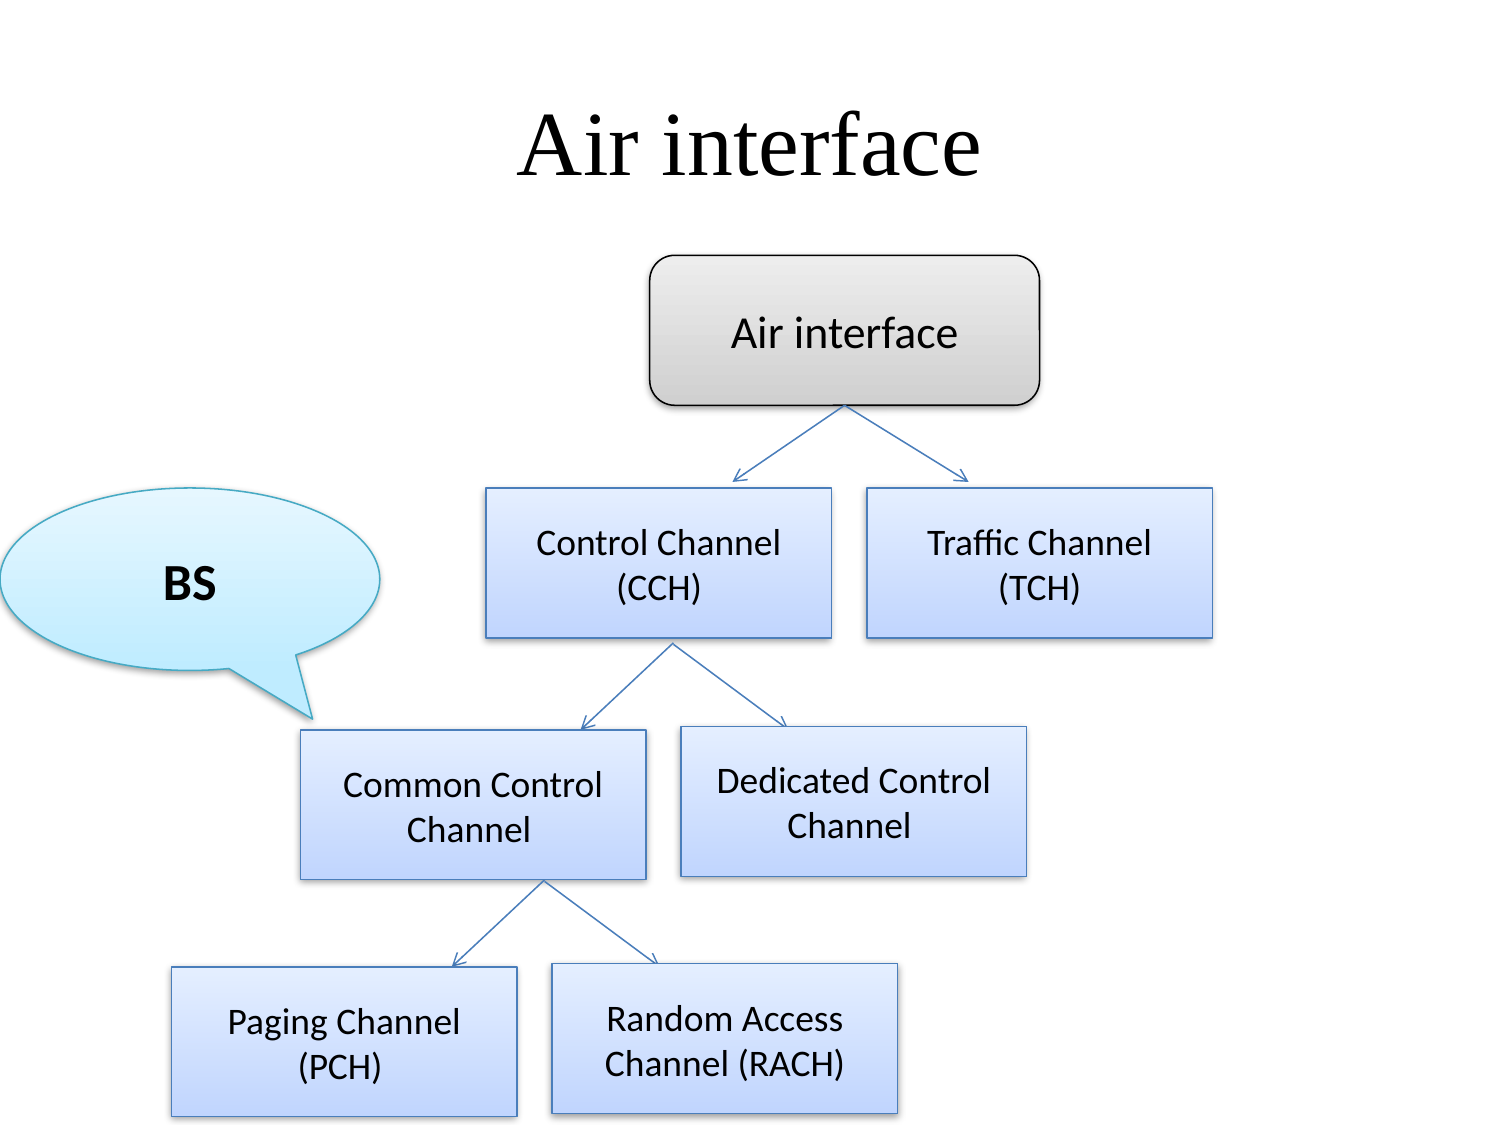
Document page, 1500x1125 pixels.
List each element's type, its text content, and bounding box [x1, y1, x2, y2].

text_box Random Access Channel (RACH) [551, 963, 898, 1114]
text_box Common Control Channel [300, 729, 647, 880]
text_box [580, 642, 674, 730]
text_box Paging Channel (PCH) [171, 966, 518, 1117]
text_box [451, 879, 545, 967]
text_box Control Channel (CCH) [485, 487, 832, 639]
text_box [544, 881, 660, 968]
text_box Dedicated Control Channel [680, 726, 1027, 877]
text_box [844, 405, 969, 483]
text_box Traffic Channel (TCH) [866, 487, 1213, 639]
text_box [673, 644, 789, 731]
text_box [732, 405, 842, 483]
text_box Air interface [648, 254, 1041, 407]
text_box BS [0, 487, 381, 720]
title Air interface [75, 45, 1425, 233]
